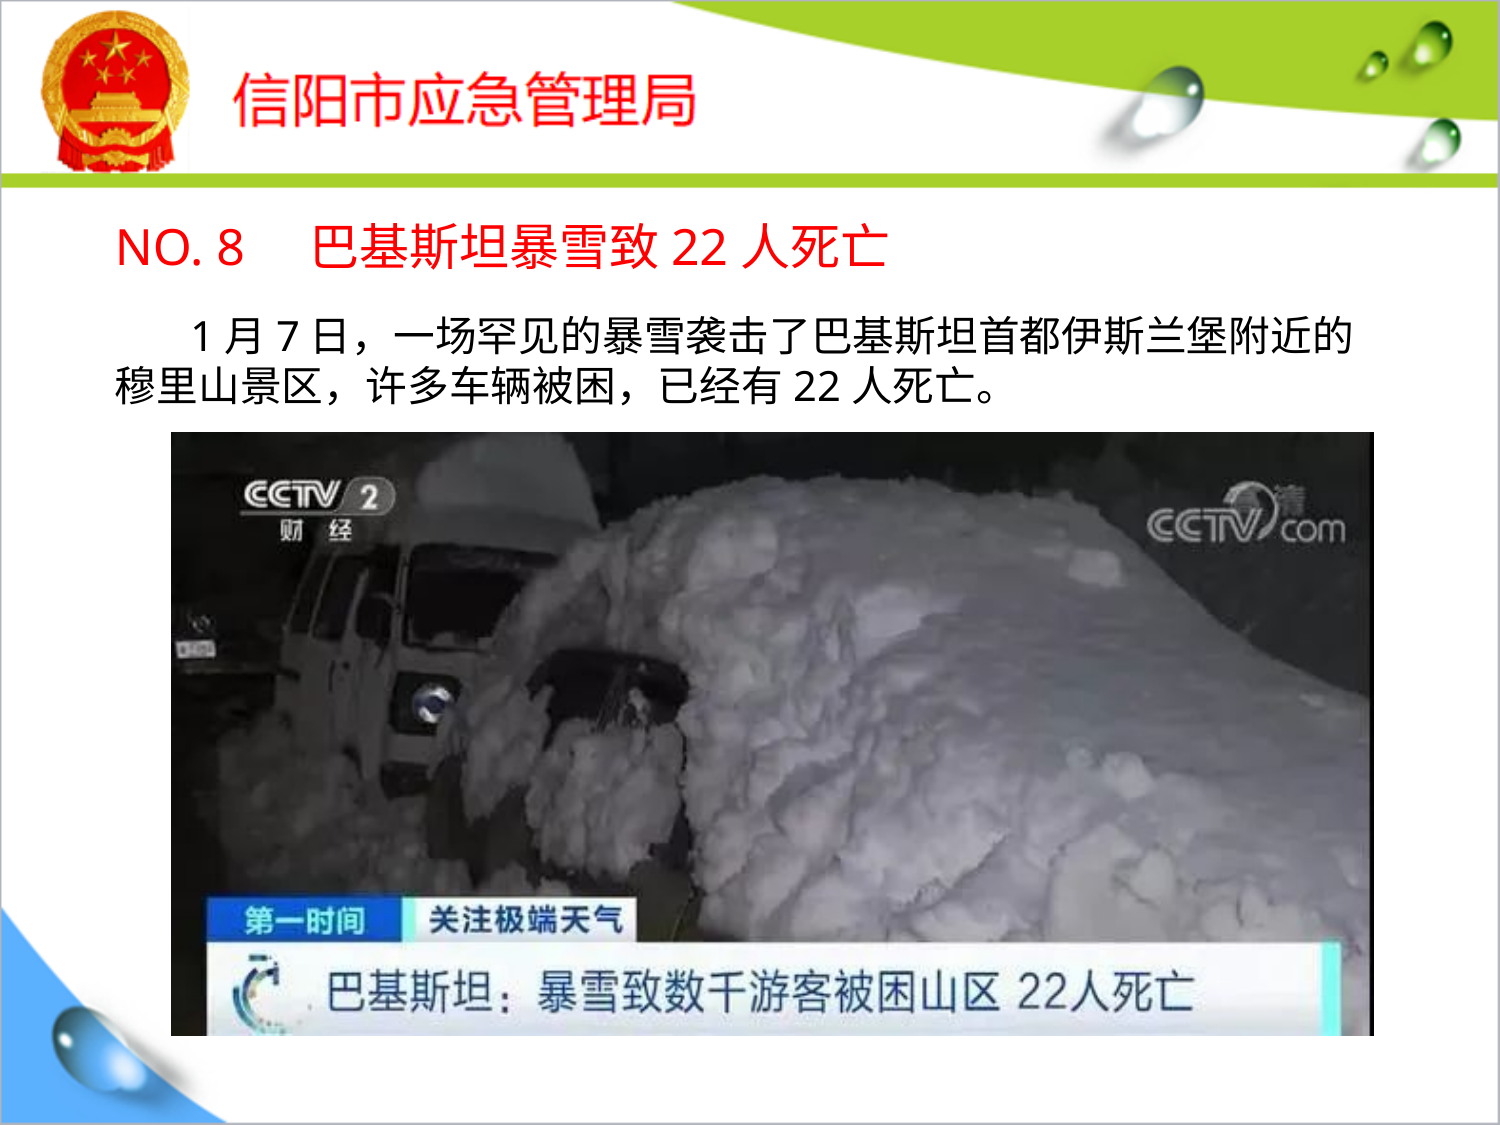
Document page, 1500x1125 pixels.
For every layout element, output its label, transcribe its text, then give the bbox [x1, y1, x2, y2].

text_box 1月7日，一场罕见的暴雪袭击了巴基斯坦首都伊斯兰堡附近的穆里山景区，许多车辆被困，已经有22人死亡。 [100, 302, 1408, 418]
picture [0, 0, 1500, 1125]
text_box NO. 8 巴基斯坦暴雪致22人死亡 [100, 208, 1428, 283]
